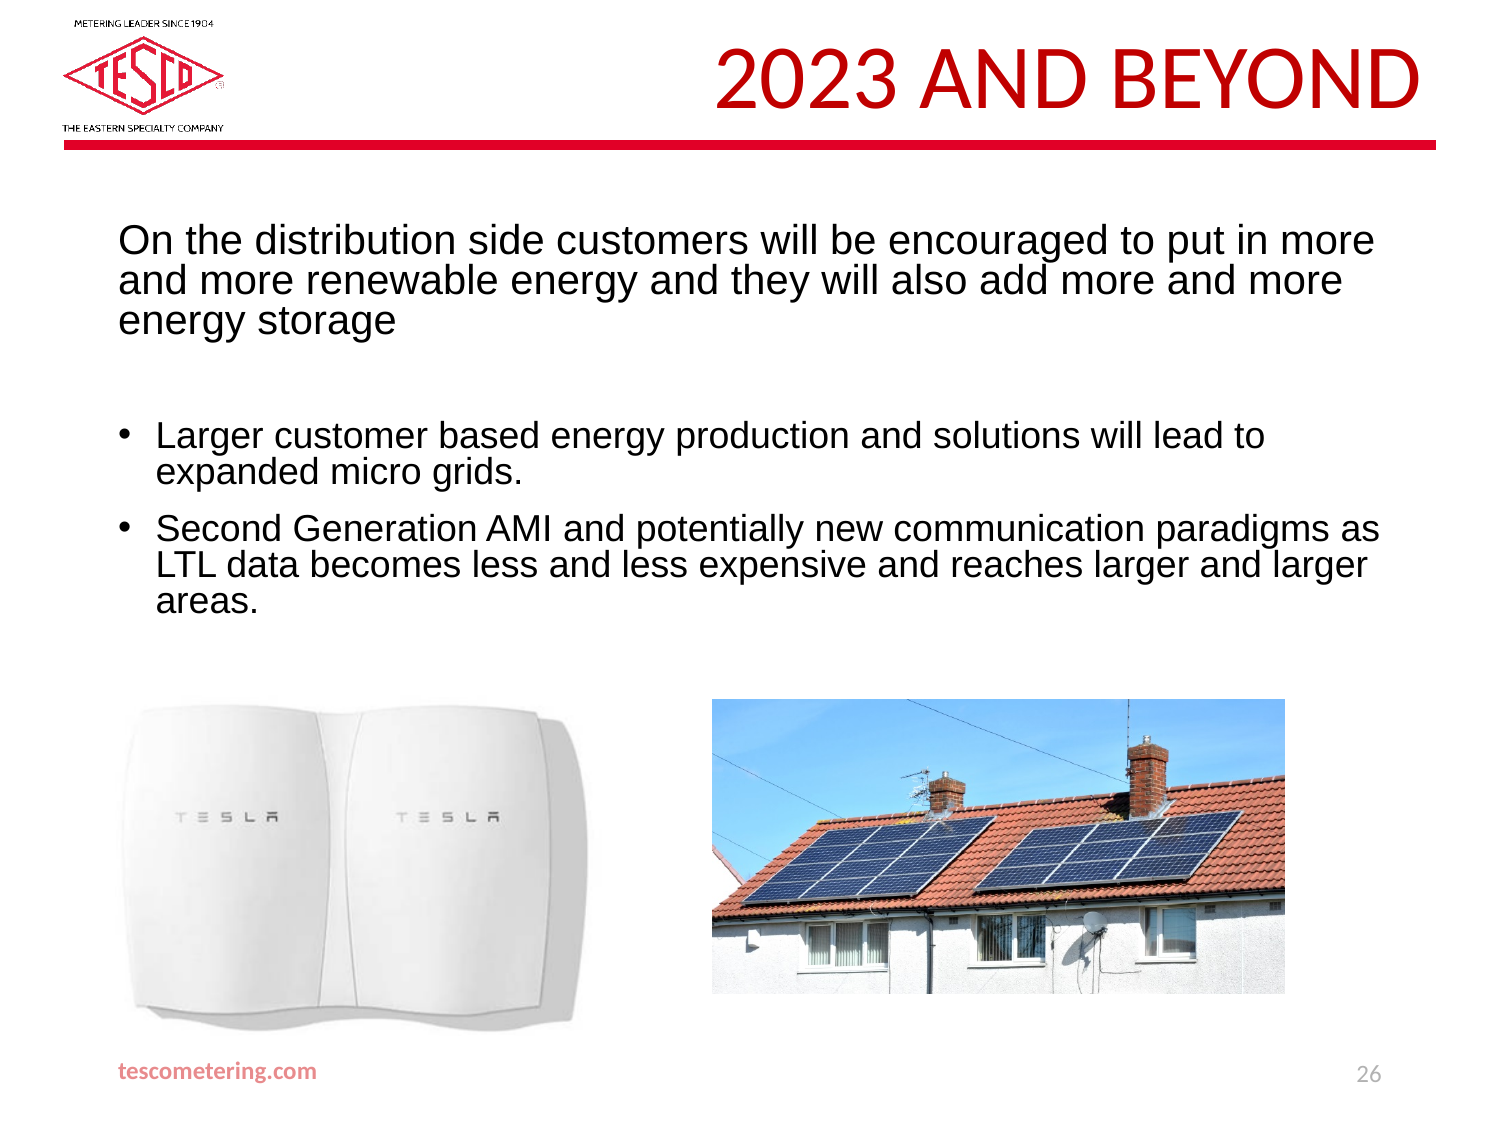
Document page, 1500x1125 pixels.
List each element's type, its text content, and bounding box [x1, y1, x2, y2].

slide_number 26 [1059, 1042, 1397, 1103]
title 2023 and Beyond [255, 22, 1438, 134]
picture [62, 18, 224, 134]
picture [712, 699, 1285, 994]
picture [87, 687, 613, 1036]
footer tescometering.com [103, 1039, 610, 1100]
list On the distribution side customers will be encouraged to put in more and more renewable energy and they will also add more and more energy storage Larger customer based energy production and solutions will lead to expanded micro grids. Second Generation AMI and potentially new communication paradigms as LTL data becomes less and less expensive and reaches larger and larger areas. [103, 214, 1397, 1010]
